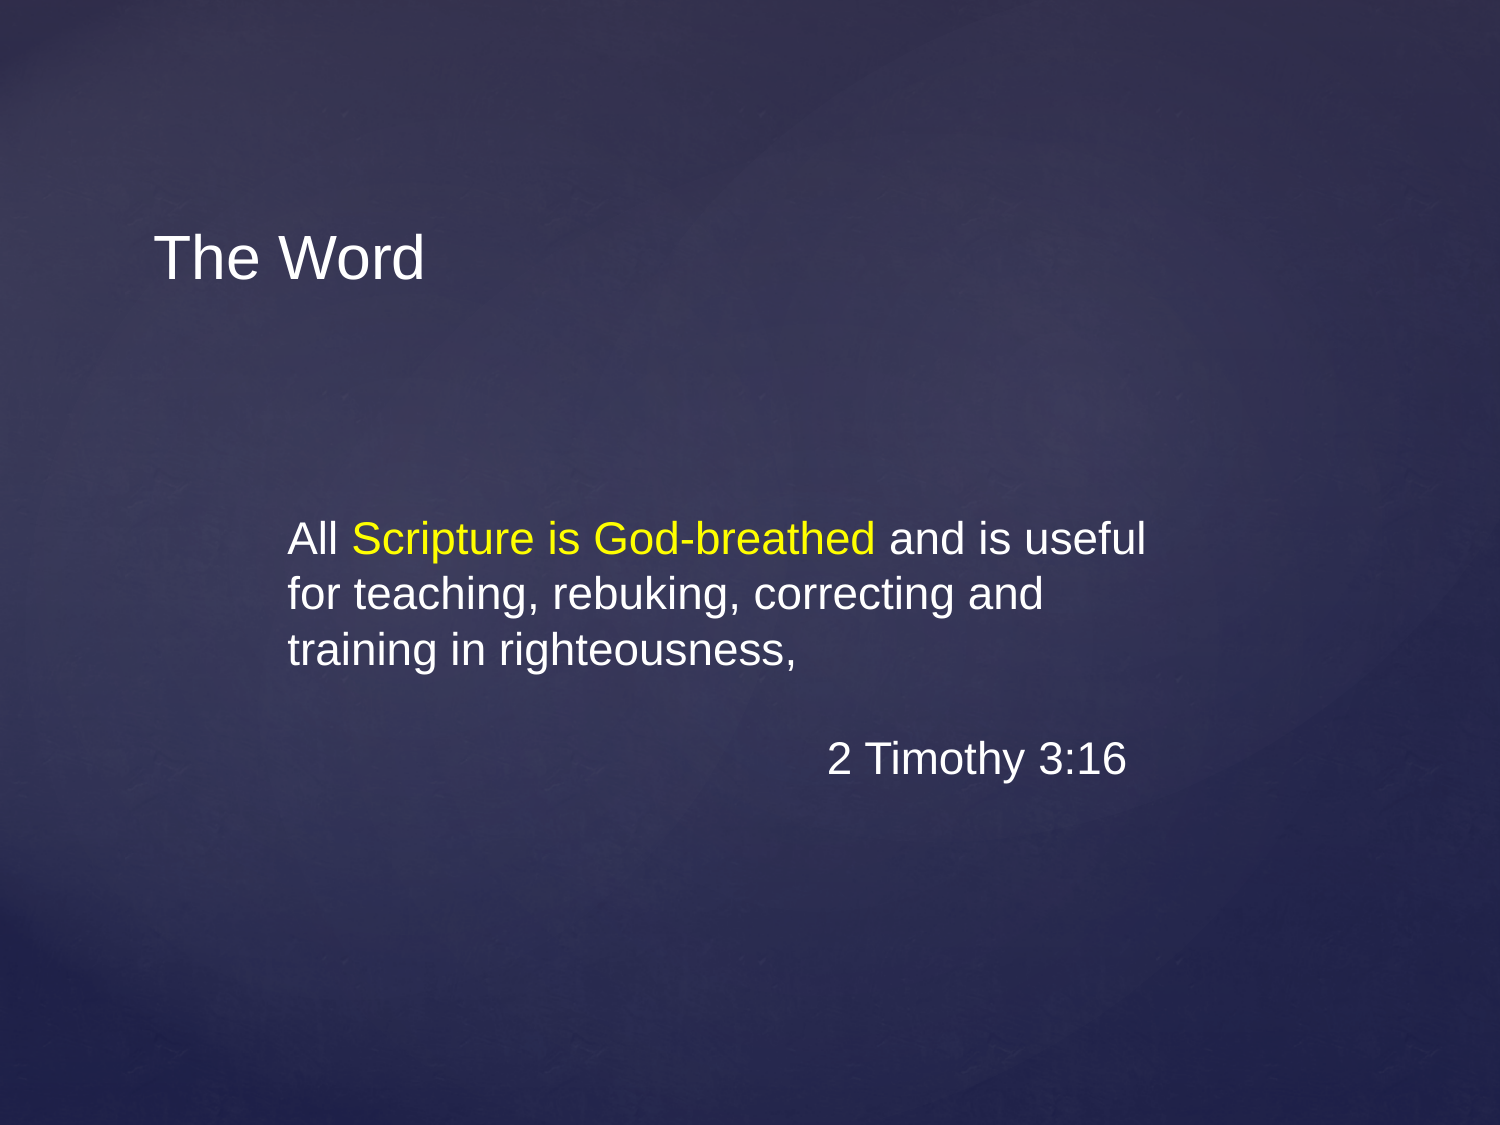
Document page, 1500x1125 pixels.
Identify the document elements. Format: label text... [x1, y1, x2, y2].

text_box The Word [138, 209, 442, 300]
text_box All Scripture is God-breathed and is useful for teaching, rebuking, correcting and training in righteousness, 2 Timothy 3:16 [272, 501, 1215, 792]
